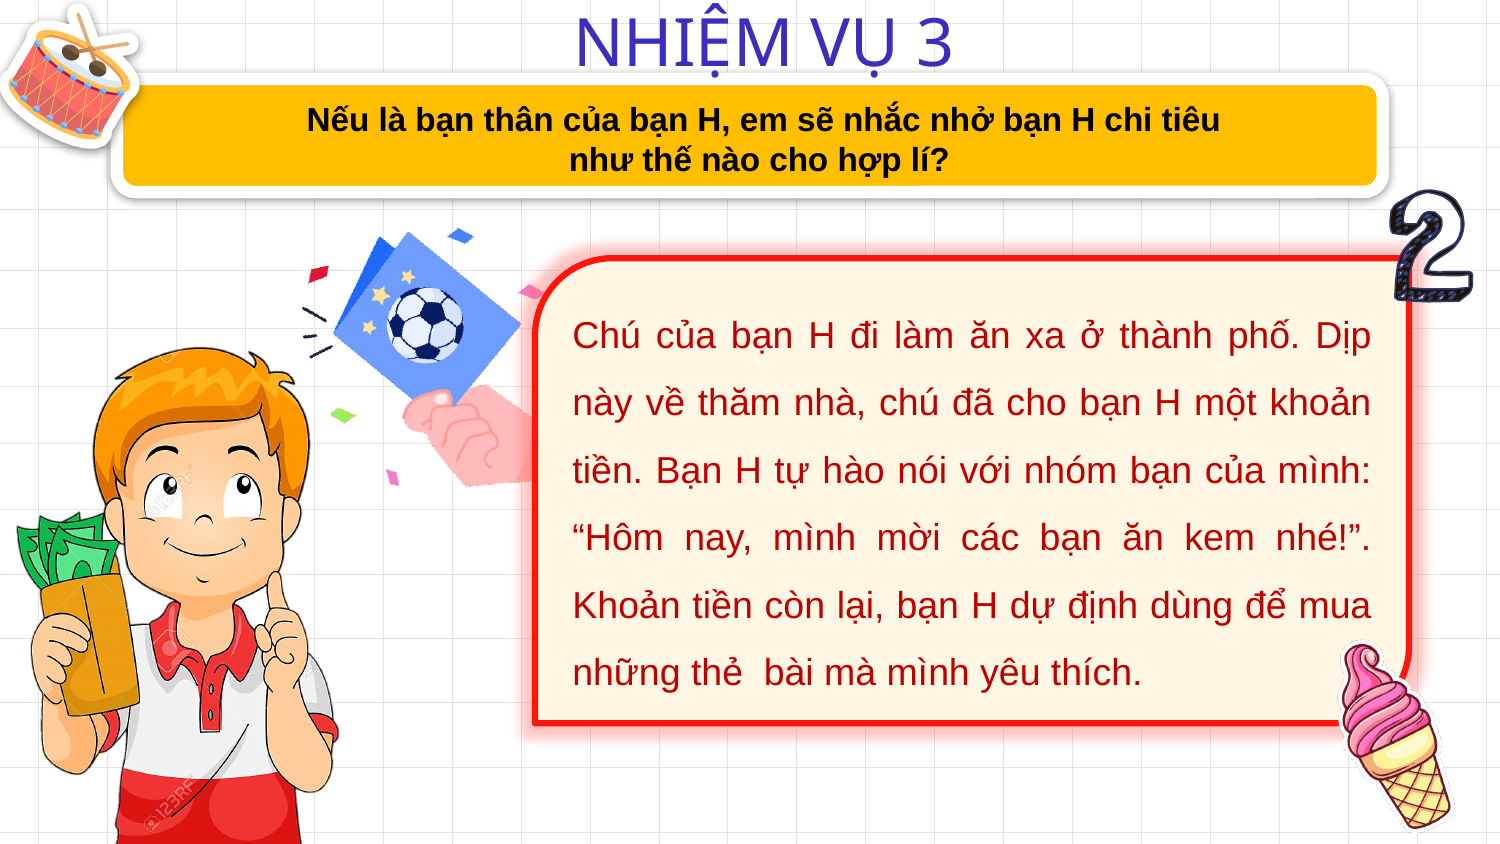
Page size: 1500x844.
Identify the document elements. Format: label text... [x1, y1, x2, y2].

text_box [20, 19, 129, 132]
picture [1250, 595, 1500, 844]
text_box [1390, 190, 1473, 302]
text_box Chú của bạn H đi làm ăn xa ở thành phố. Dịp này về thăm nhà, chú đã cho bạn H một khoản tiền. Bạn H tự hào nói với nhóm bạn của mình: “Hôm nay, mình mời các bạn ăn kem nhé!”. Khoản tiền còn lại, bạn H dự định dùng để mua những thẻ bài mà mình yêu thích. [532, 256, 1412, 726]
picture [0, 201, 586, 844]
text_box Nếu là bạn thân của bạn H, em sẽ nhắc nhở bạn H chi tiêu như thế nào cho hợp lí? [288, 90, 1241, 201]
text_box NHIỆM VỤ 3 [554, 0, 974, 95]
